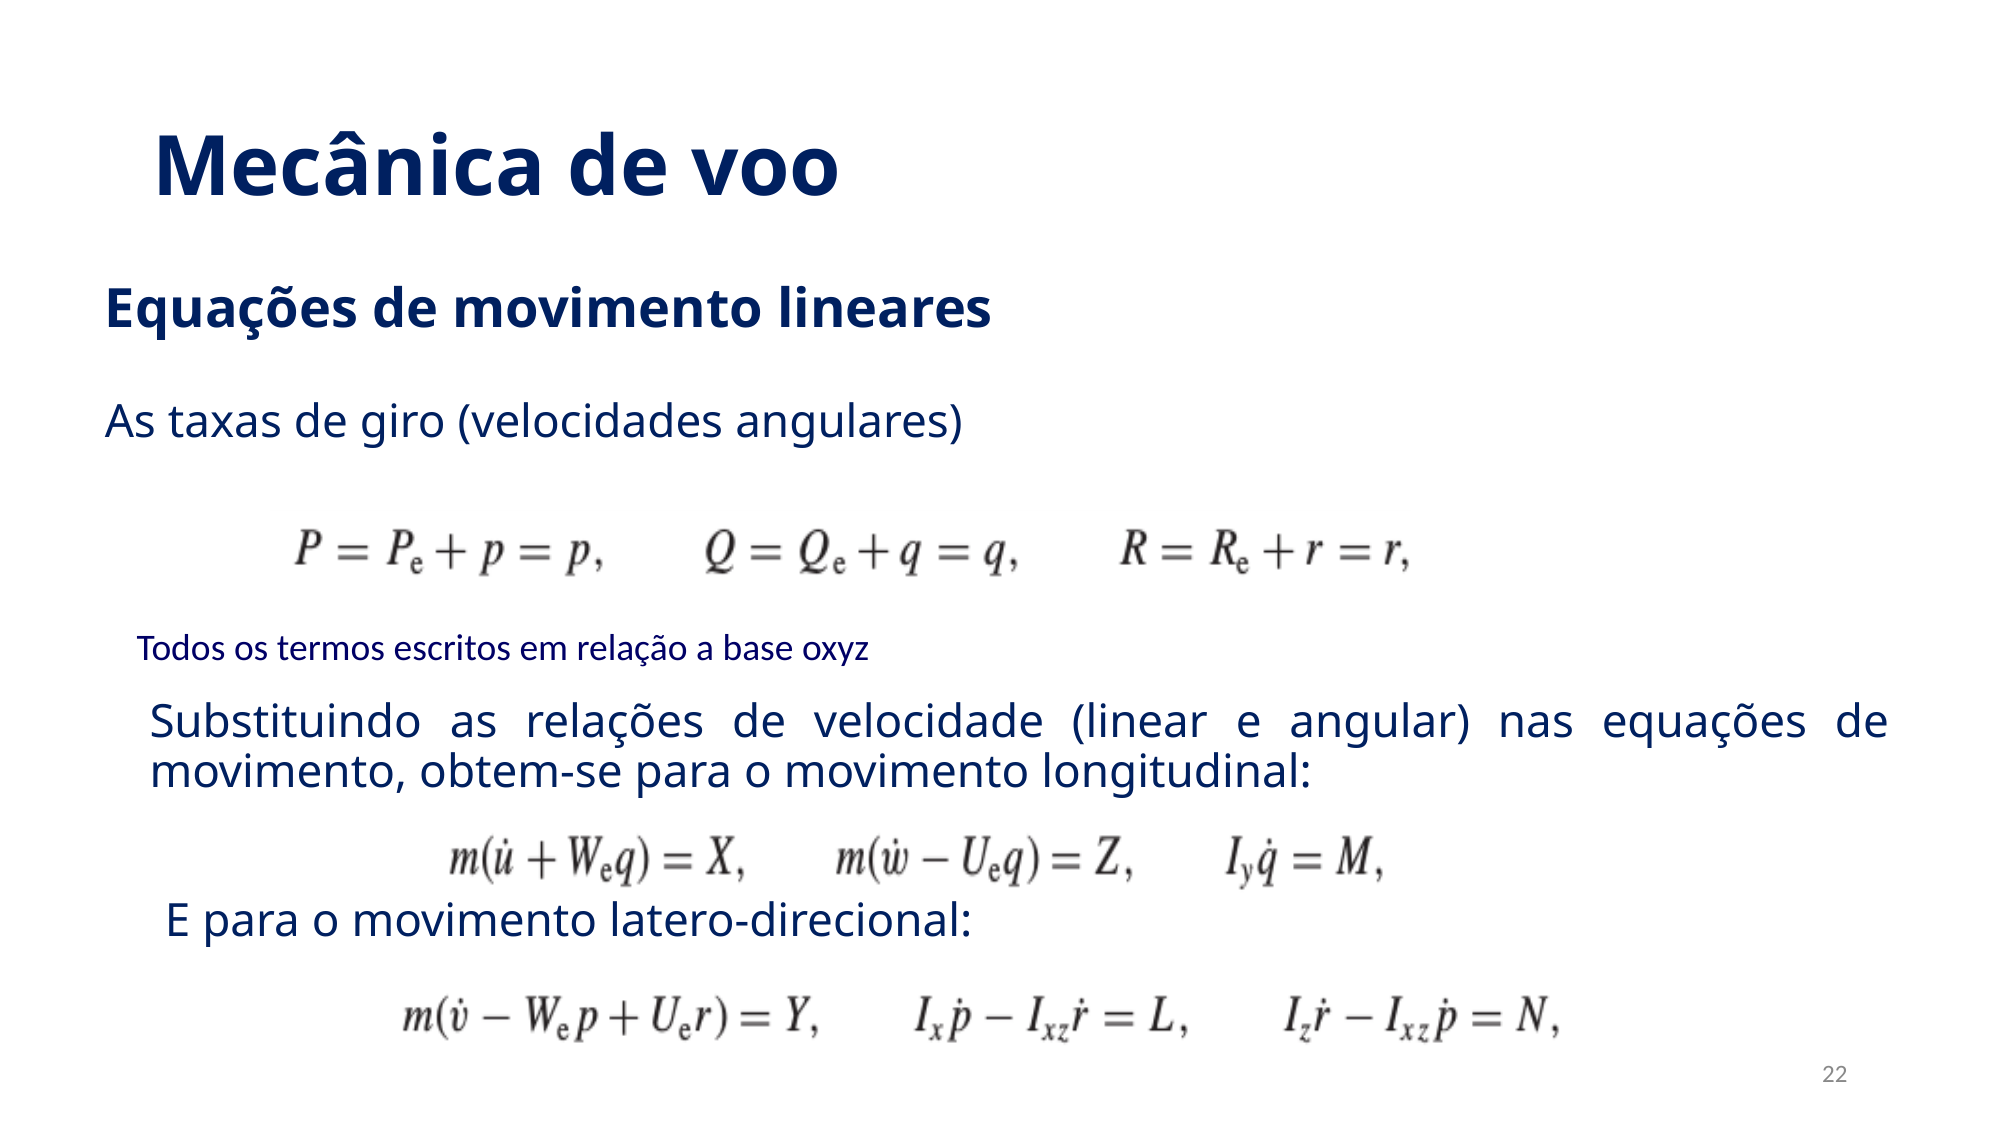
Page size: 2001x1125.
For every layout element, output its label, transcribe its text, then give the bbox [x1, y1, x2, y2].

text_box E para o movimento latero-direcional: [149, 890, 1125, 960]
picture [269, 508, 1411, 601]
text_box Todos os termos escritos em relação a base oxyz [104, 615, 1530, 675]
text_box <number> [1412, 1042, 1863, 1103]
picture [434, 809, 1411, 901]
text_box Mecânica de voo [137, 59, 1863, 273]
text_box Substituindo as relações de velocidade (linear e angular) nas equações de movimento, obtem-se para o movimento longitudinal: [134, 690, 1905, 811]
picture [383, 969, 1561, 1066]
text_box Equações de movimento lineares As taxas de giro (velocidades angulares) [90, 273, 1894, 885]
